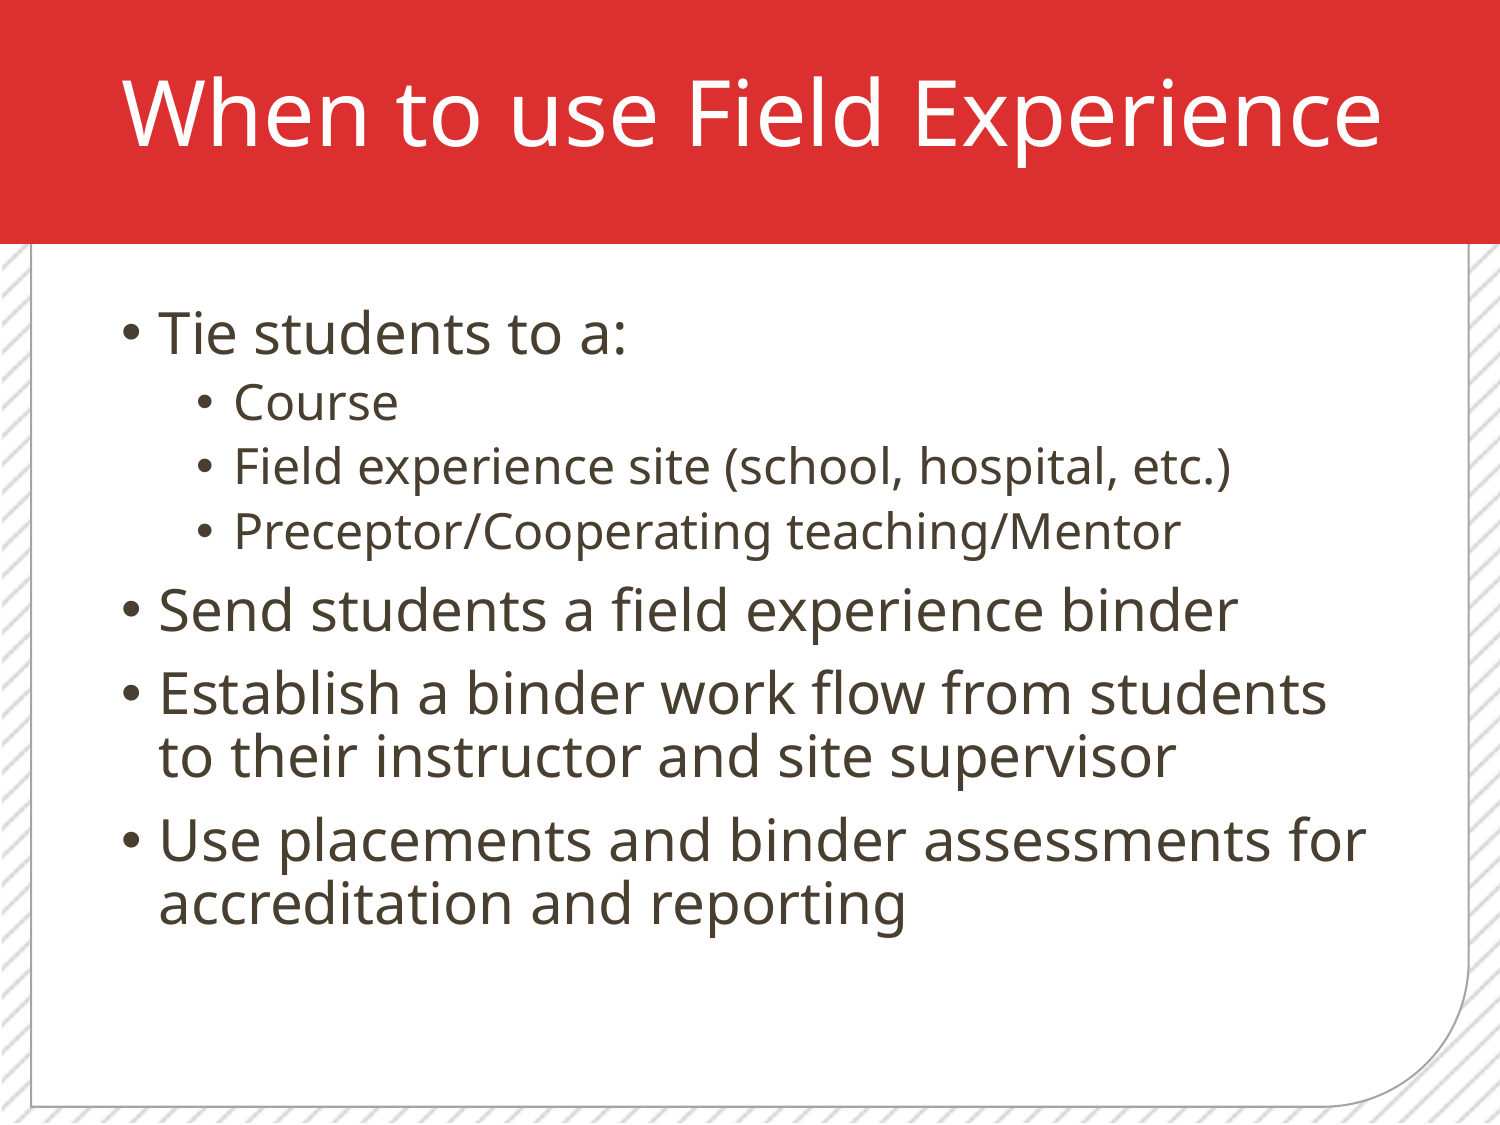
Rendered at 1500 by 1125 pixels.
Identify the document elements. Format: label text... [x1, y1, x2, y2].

title When to use Field Experience [58, 7, 1448, 226]
list Tie students to a: Course Field experience site (school, hospital, etc.) Preceptor/Cooperating teaching/Mentor Send students a field experience binder Establish a binder work flow from students to their instructor and site supervisor Use placements and binder assessments for accreditation and reporting [106, 296, 1400, 1011]
picture [0, 0, 1500, 1123]
